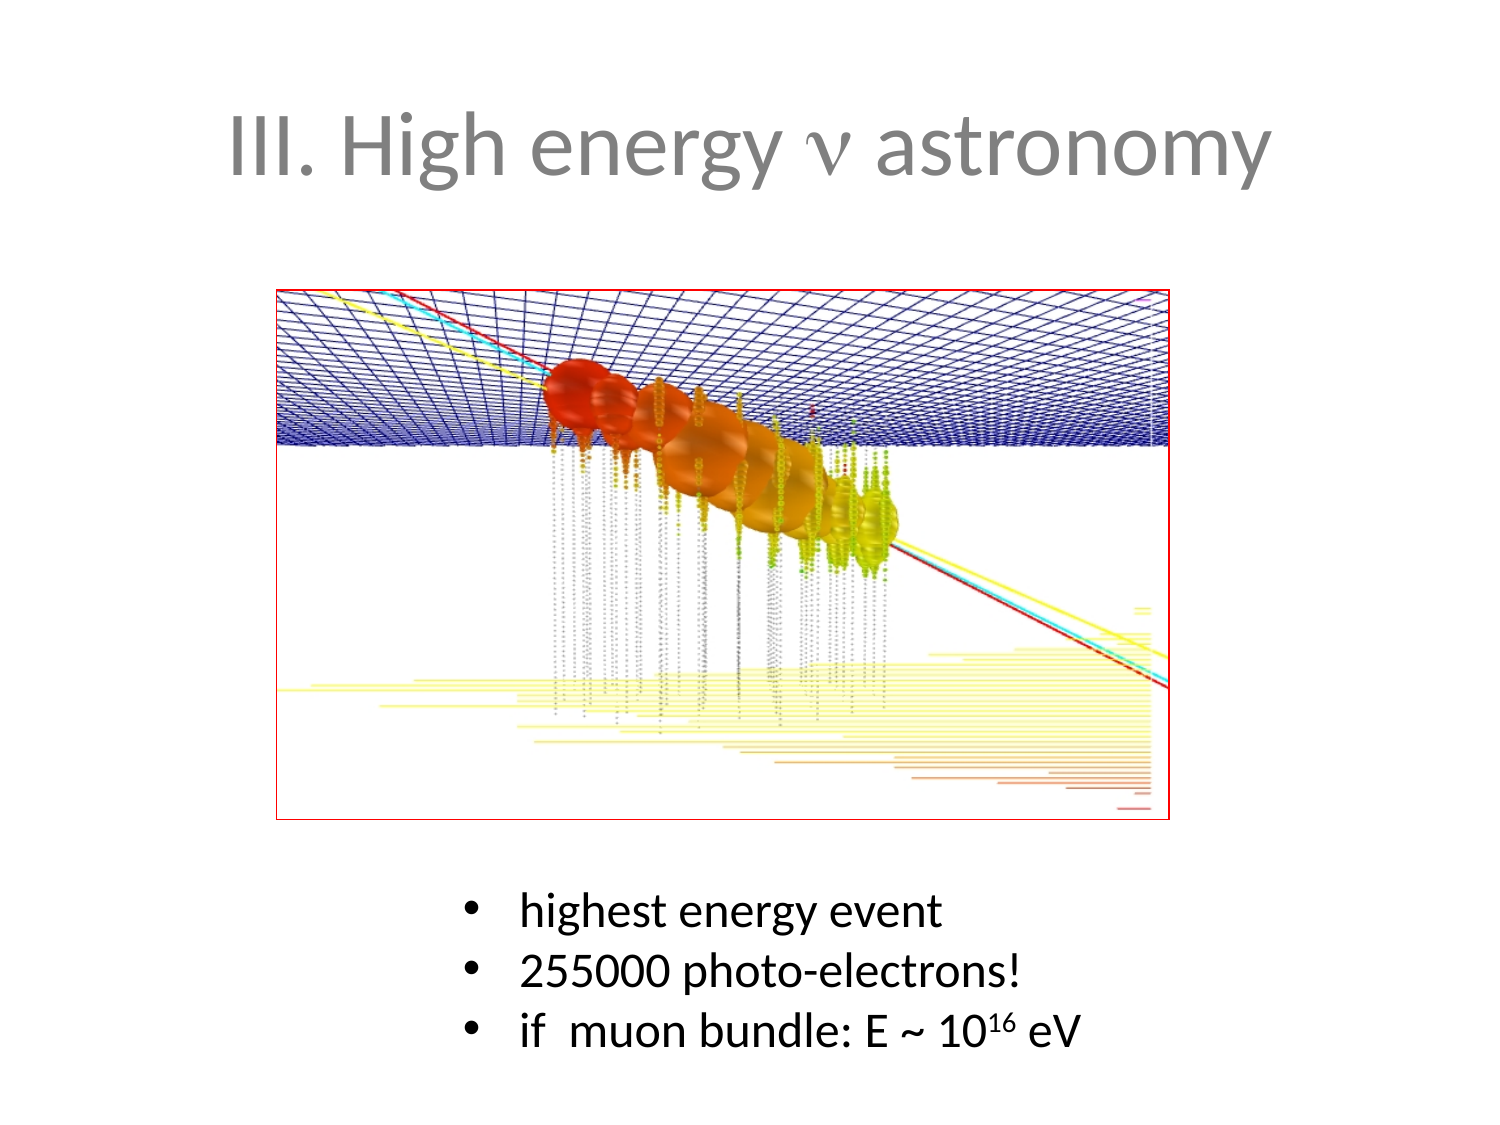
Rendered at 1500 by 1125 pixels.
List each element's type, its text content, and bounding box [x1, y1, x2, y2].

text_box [277, 290, 1169, 1067]
title III. High energy  astronomy [75, 45, 1425, 233]
